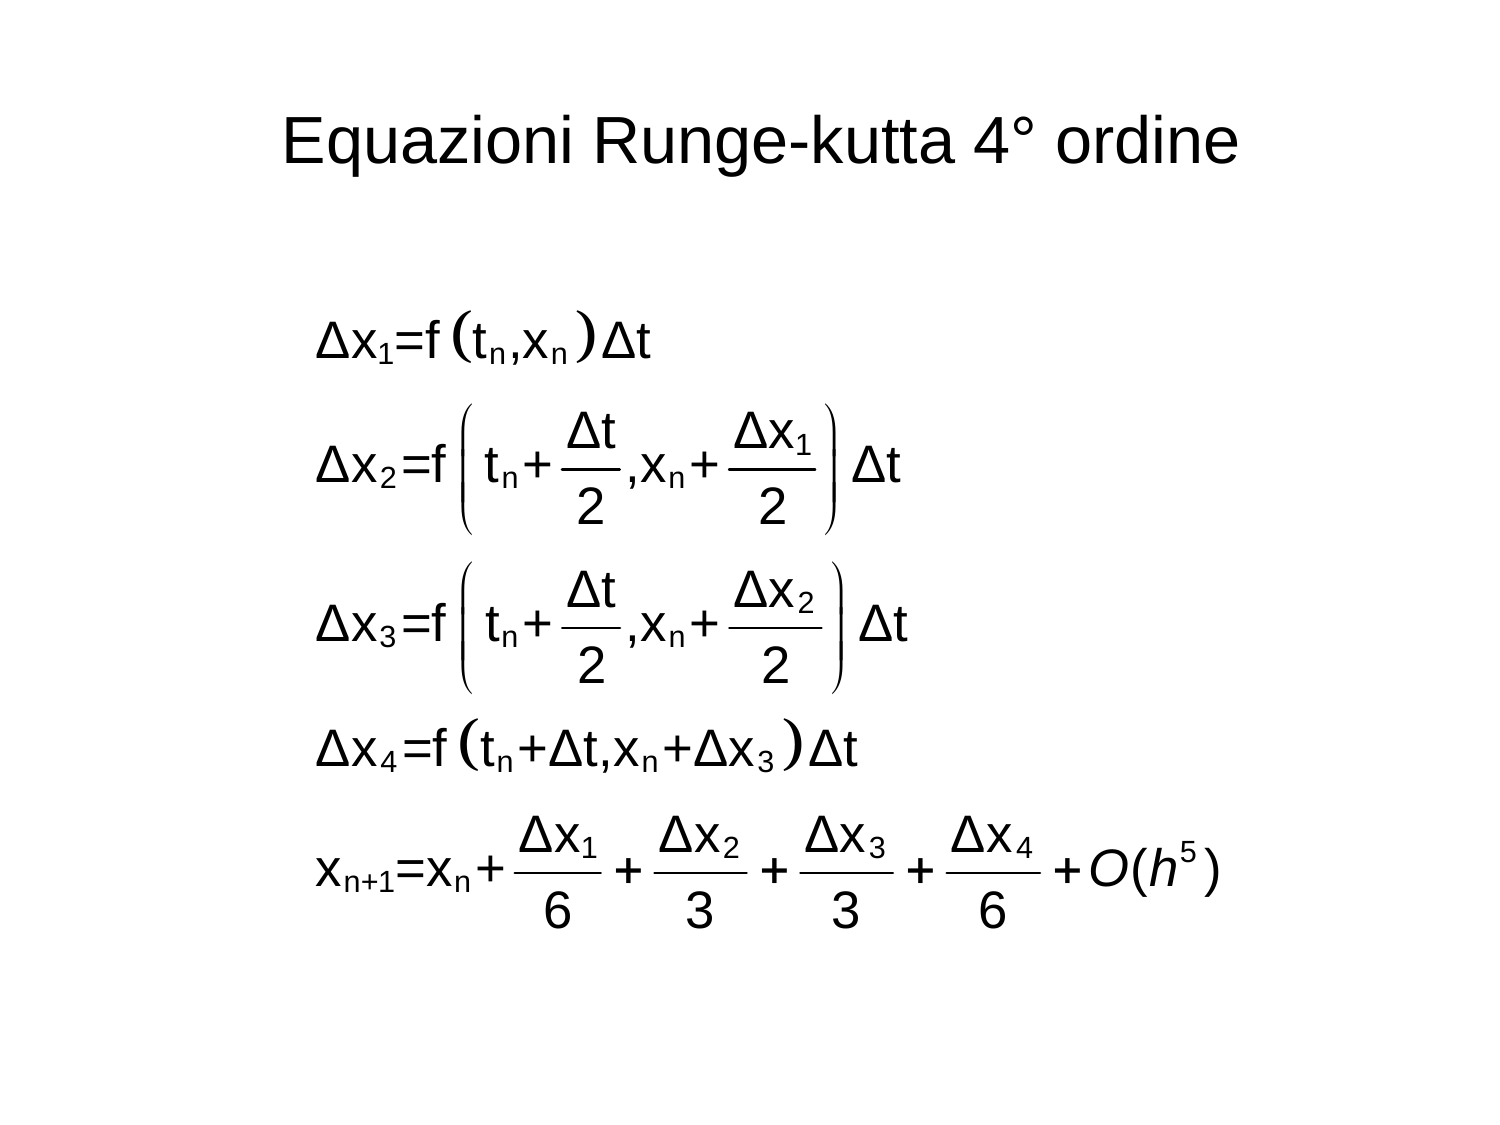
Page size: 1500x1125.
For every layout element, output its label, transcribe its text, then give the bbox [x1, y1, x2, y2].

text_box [303, 300, 1232, 941]
title Equazioni Runge-kutta 4° ordine [123, 66, 1399, 209]
